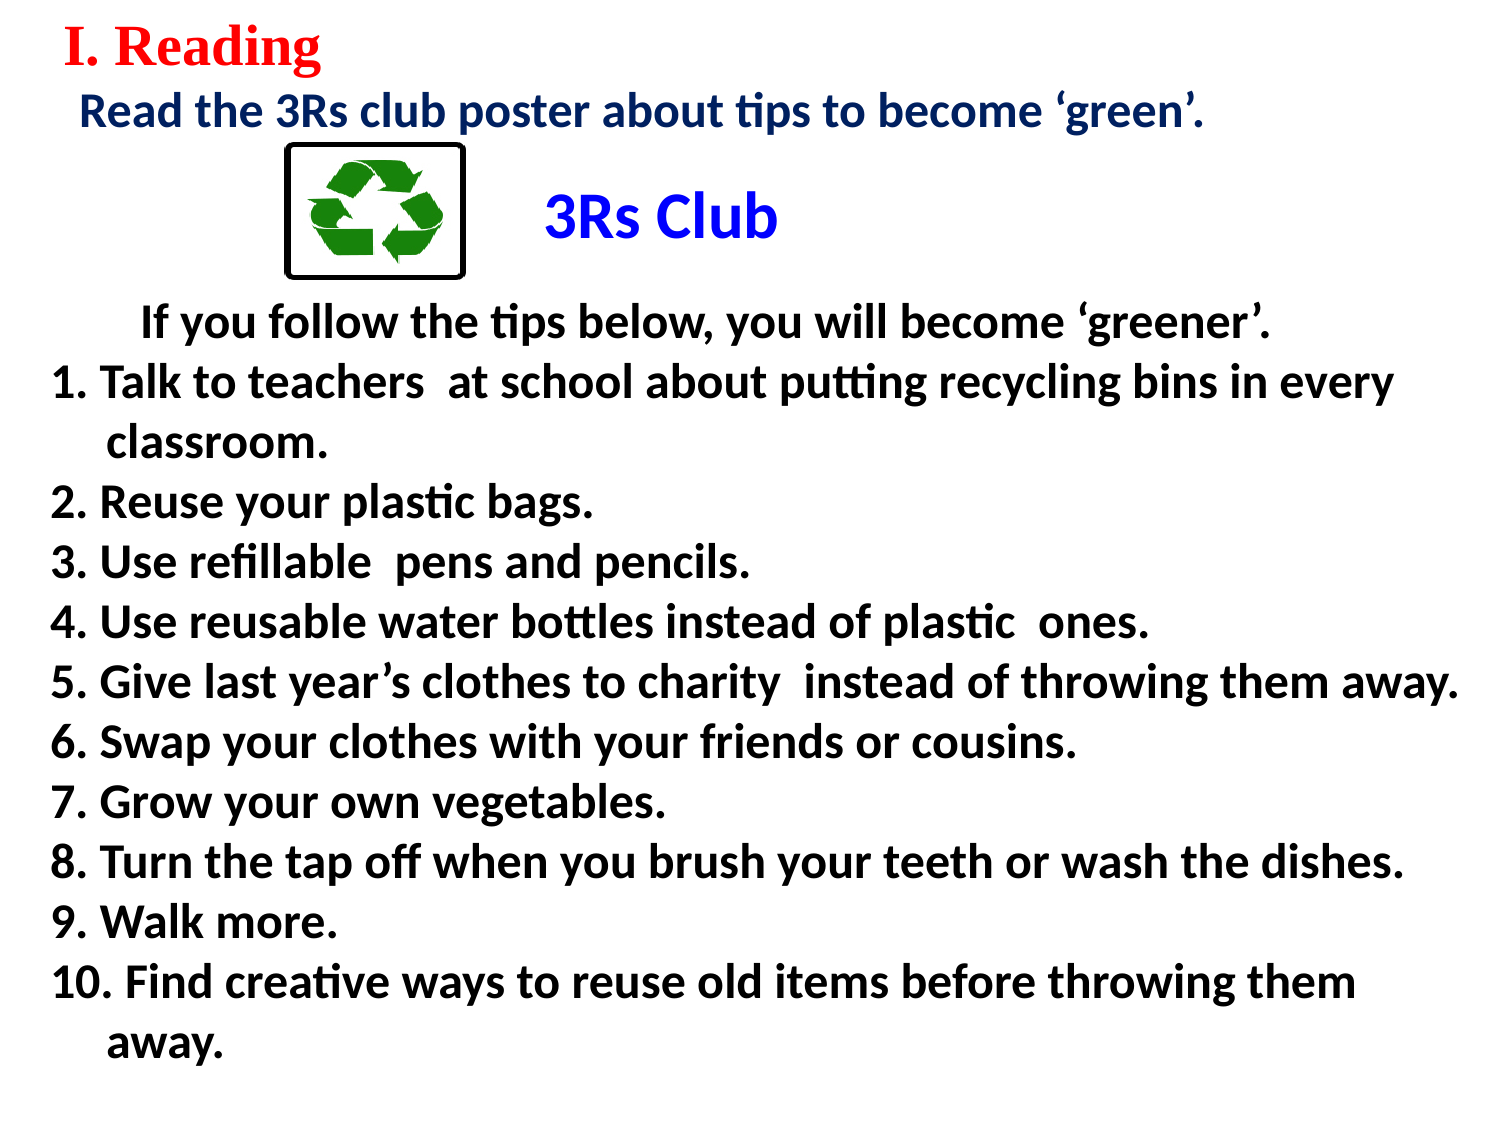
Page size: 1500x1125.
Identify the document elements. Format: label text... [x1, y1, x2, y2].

text_box I. Reading [48, 0, 338, 130]
picture [280, 140, 469, 282]
text_box If you follow the tips below, you will become ‘greener’. 1. Talk to teachers at school about putting recycling bins in every classroom. 2. Reuse your plastic bags. 3. Use refillable pens and pencils. 4. Use reusable water bottles instead of plastic ones. 5. Give last year’s clothes to charity instead of throwing them away. 6. Swap your clothes with your friends or cousins. 7. Grow your own vegetables. 8. Turn the tap off when you brush your teeth or wash the dishes. 9. Walk more. 10. Find creative ways to reuse old items before throwing them away. [35, 281, 1500, 1076]
text_box 3Rs Club [528, 163, 795, 259]
text_box Read the 3Rs club poster about tips to become ‘green’. [64, 70, 1221, 145]
